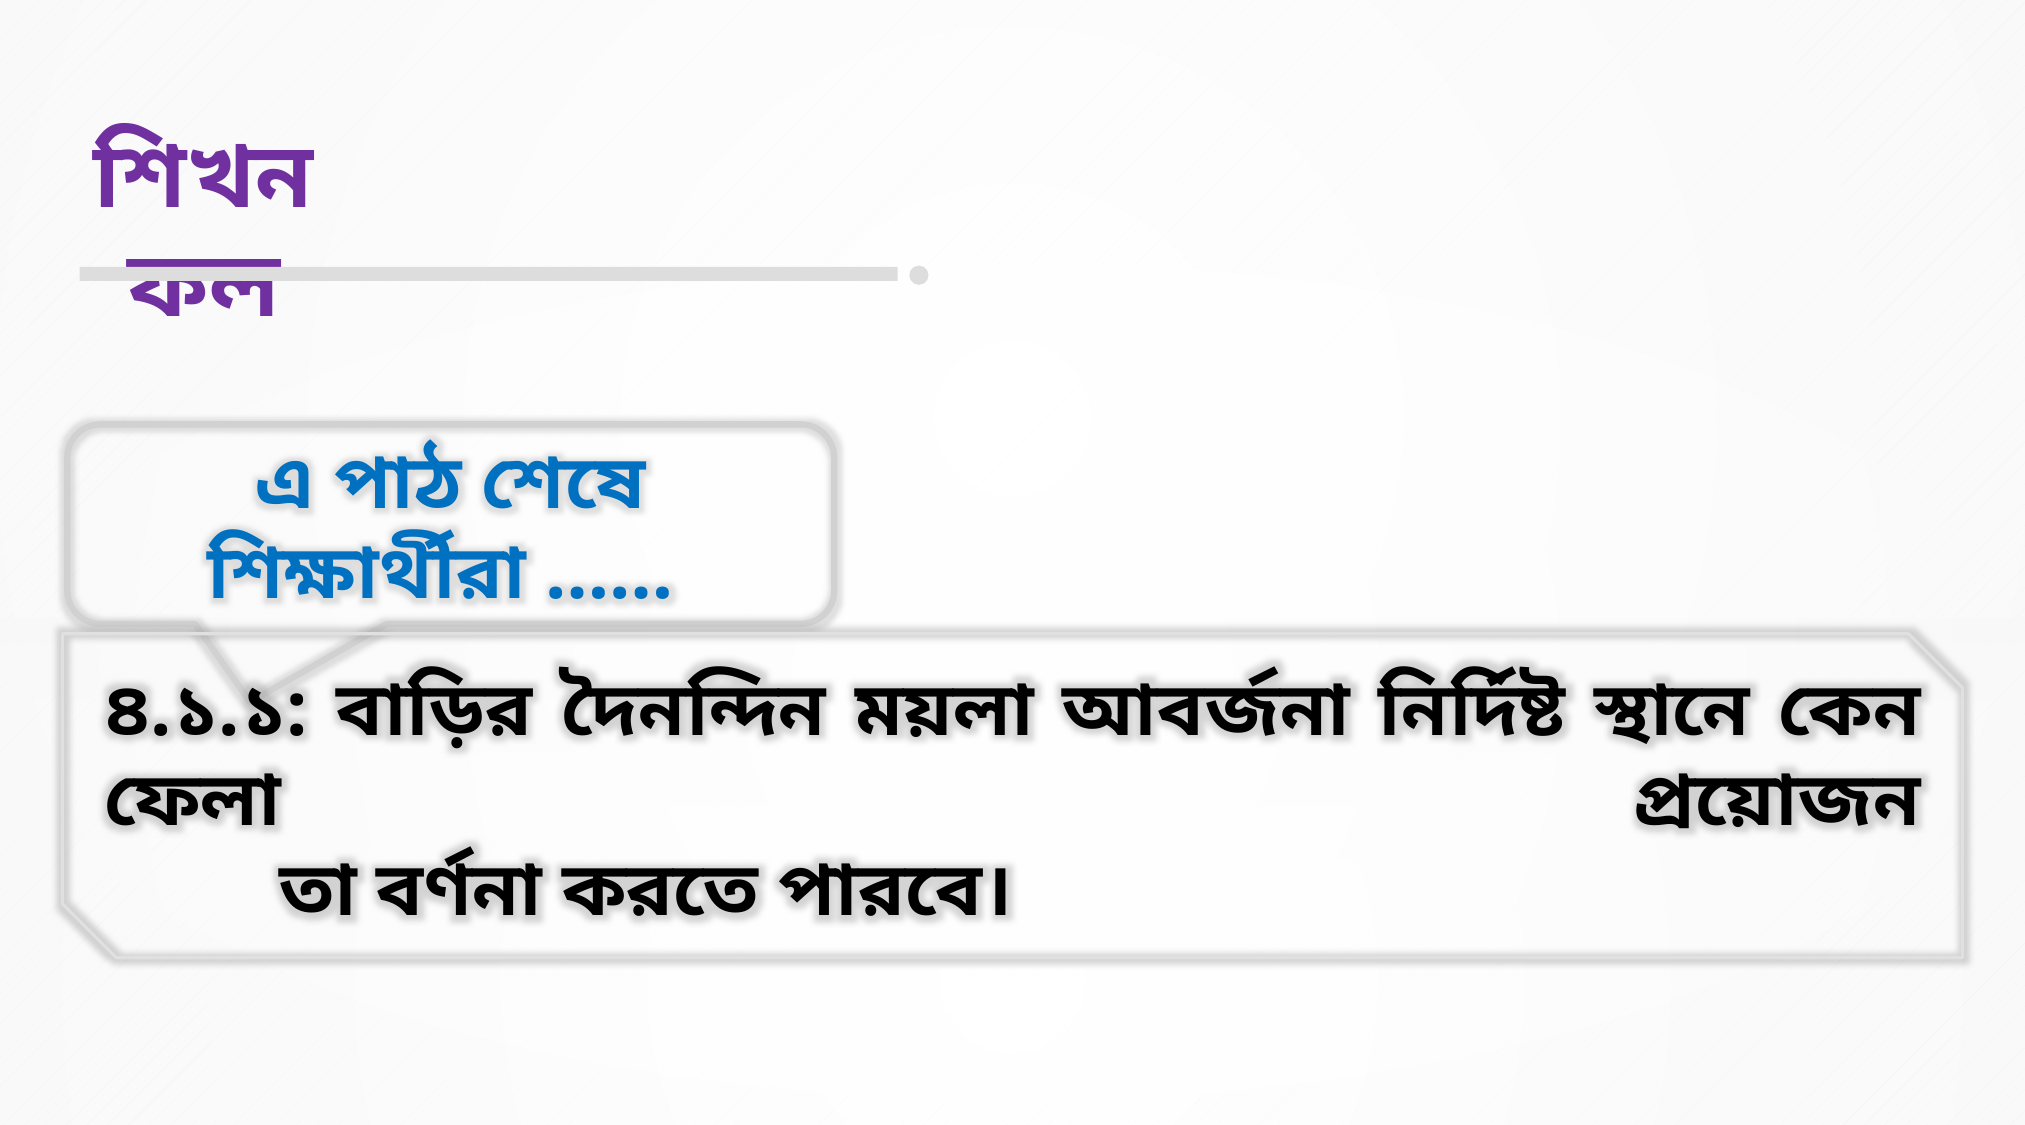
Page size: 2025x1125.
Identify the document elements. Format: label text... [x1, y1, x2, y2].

text_box এ পাঠ শেষে শিক্ষার্থীরা …… [67, 424, 835, 625]
text_box ৪.১.১: বাড়ির দৈনন্দিন ময়লা আবর্জনা নির্দিষ্ট স্থানে কেন ফেলা প্রয়োজন তা বর্ণনা করতে পারবে। [62, 633, 1963, 958]
text_box শিখনফল [54, 103, 355, 348]
text_box [78, 265, 899, 282]
text_box [908, 264, 930, 287]
